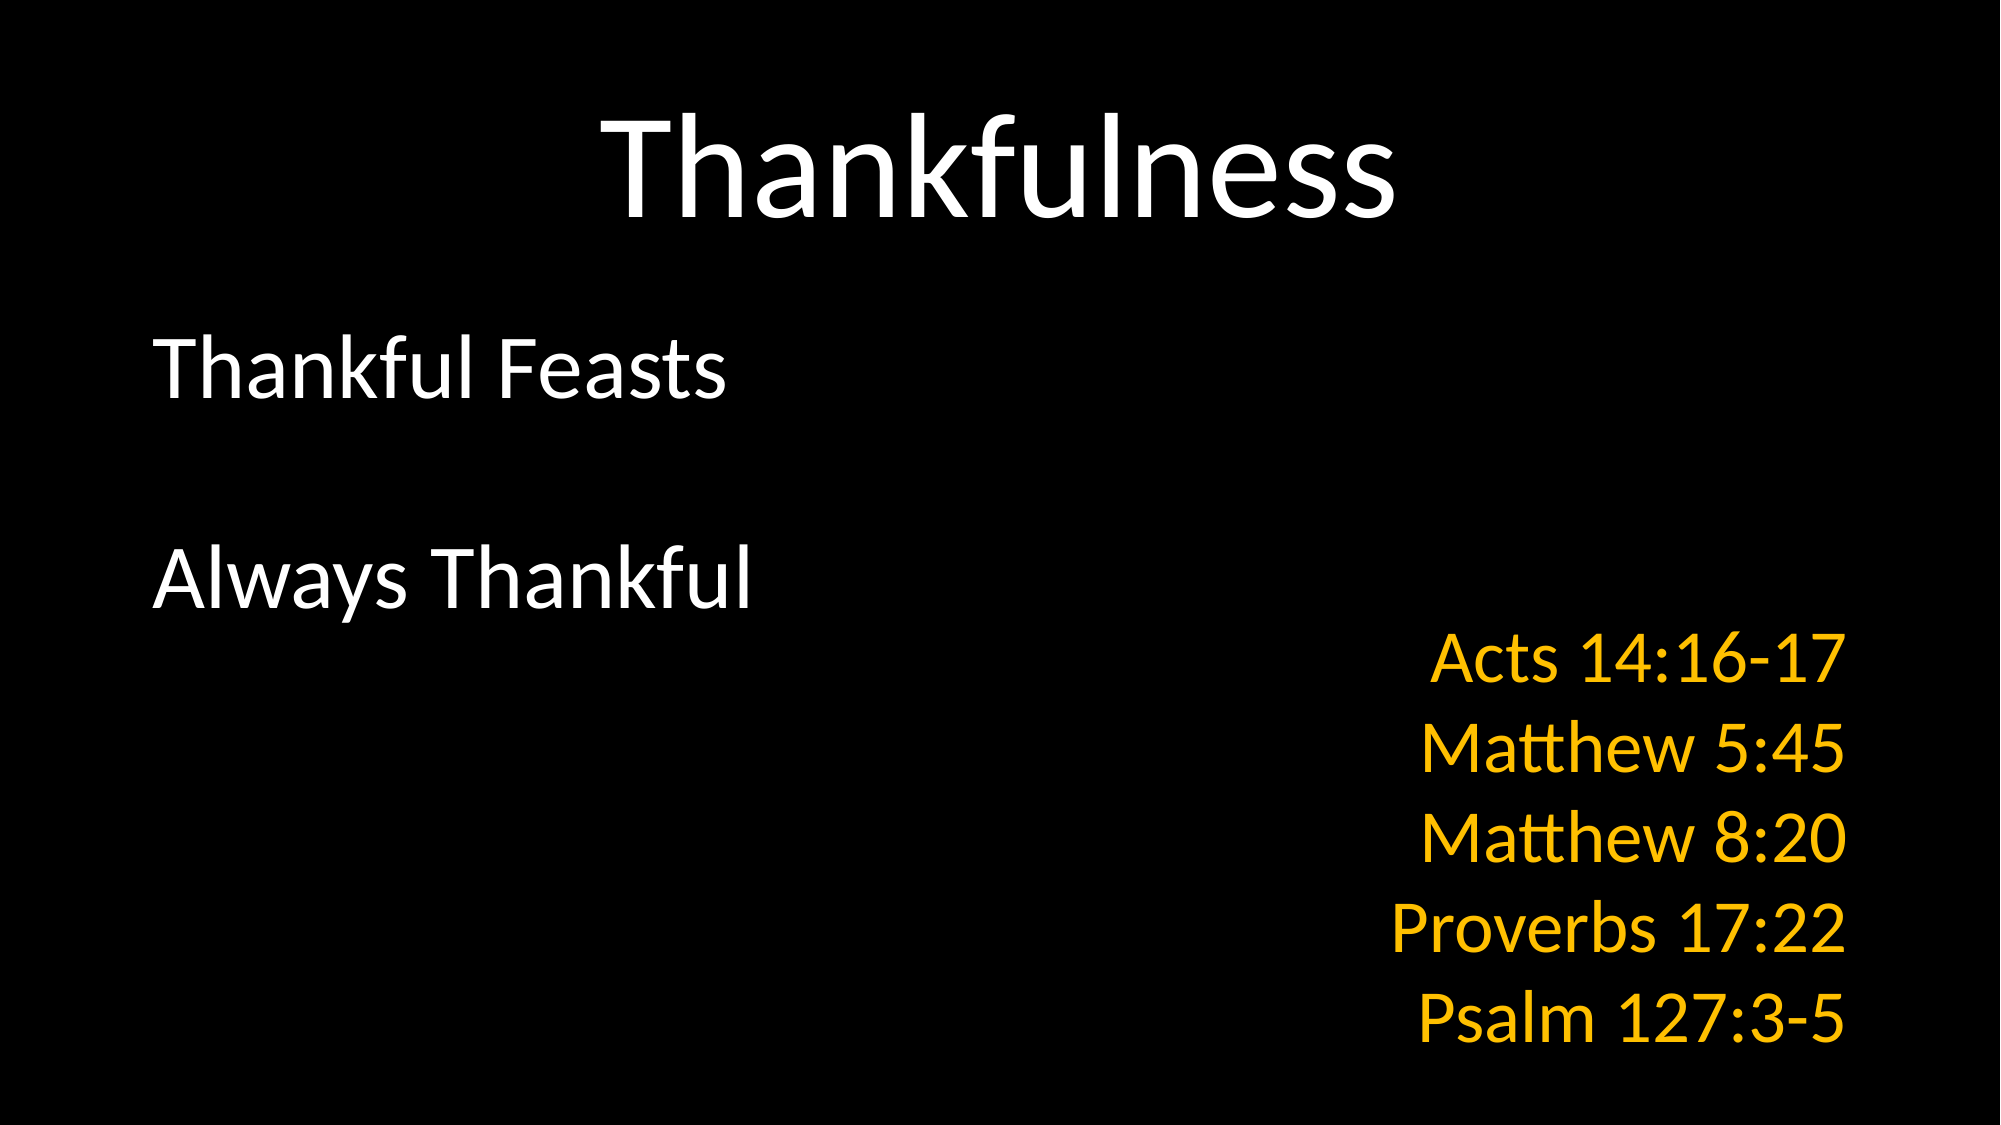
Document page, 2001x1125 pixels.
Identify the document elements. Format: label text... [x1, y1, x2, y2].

title Thankfulness [137, 59, 1863, 278]
list Acts 14:16-17 Matthew 5:45 Matthew 8:20 Proverbs 17:22 Psalm 127:3-5 [1012, 299, 1863, 1066]
list Thankful Feasts Always Thankful [137, 299, 988, 1066]
